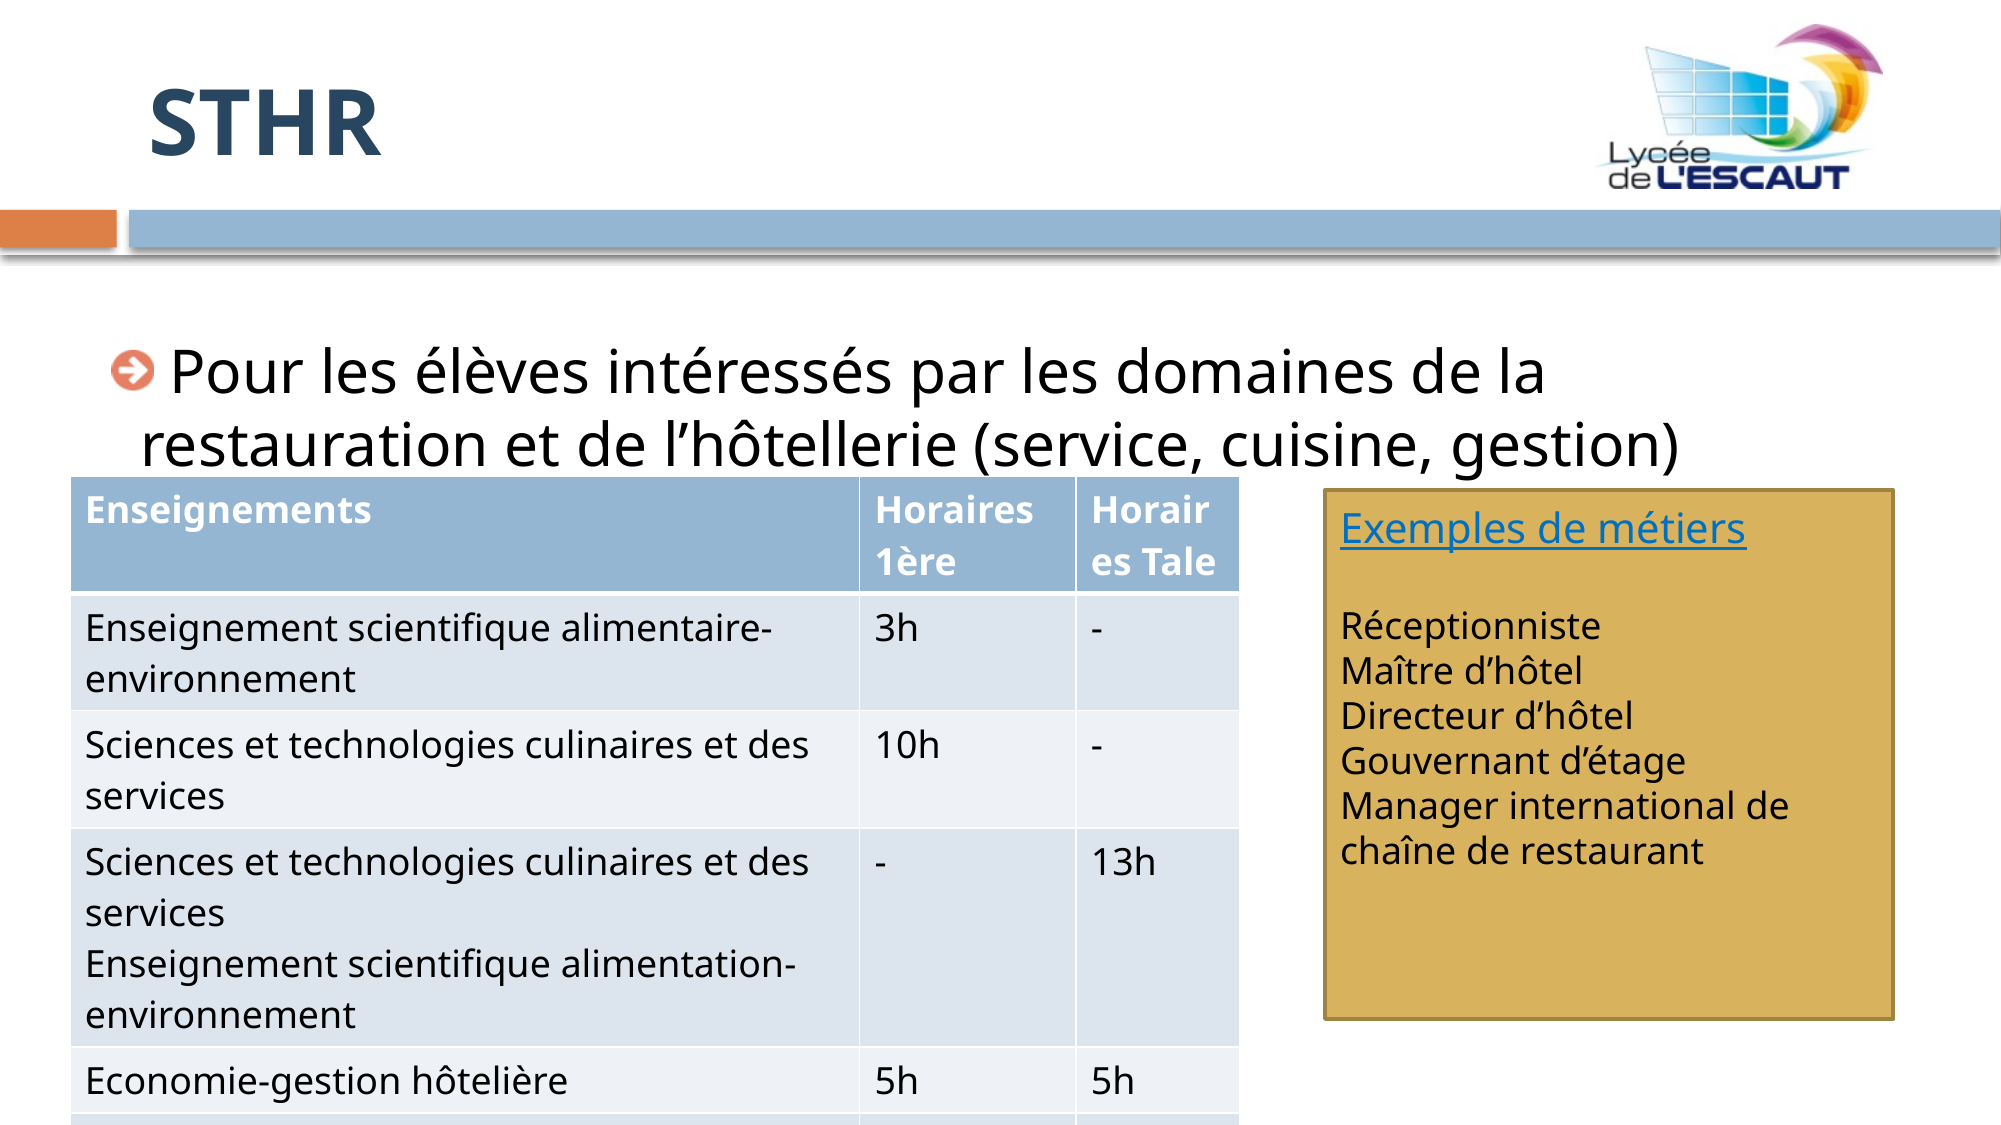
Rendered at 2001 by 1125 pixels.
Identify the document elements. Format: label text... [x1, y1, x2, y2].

text_box Pour les élèves intéressés par les domaines de la restauration et de l’hôtellerie (service, cuisine, gestion) [96, 241, 1821, 996]
table_cell Enseignement scientifique alimentaire-environnement [71, 596, 859, 710]
picture [1595, 24, 1883, 189]
table_cell 13h [1077, 829, 1239, 1046]
table_cell 3h [860, 596, 1075, 710]
picture [111, 348, 154, 391]
table_cell 18h [860, 1114, 1075, 1125]
table_cell Sciences et technologies culinaires et des services Enseignement scientifique alimentation-environnement [71, 829, 859, 1046]
table_cell 10h [860, 711, 1075, 827]
text_box Exemples de métiers Réceptionniste Maître d’hôtel Directeur d’hôtel Gouvernant d’étage Manager international de chaîne de restaurant [1323, 488, 1895, 1021]
table_cell - [1077, 596, 1239, 710]
table_cell - [1077, 711, 1239, 827]
table_cell Economie-gestion hôtelière [71, 1048, 859, 1112]
table_cell 5h [1077, 1048, 1239, 1112]
table_header Horaires Tale [1077, 477, 1239, 591]
table_cell Sciences et technologies culinaires et des services [71, 711, 859, 827]
table_cell - [860, 829, 1075, 1046]
table_cell 18h [1077, 1114, 1239, 1125]
table_cell 5h [860, 1048, 1075, 1112]
text_box STHR [133, 37, 1917, 200]
table_header Enseignements [71, 477, 859, 591]
table_cell Total [71, 1114, 859, 1125]
table_header Horaires 1ère [860, 477, 1075, 591]
